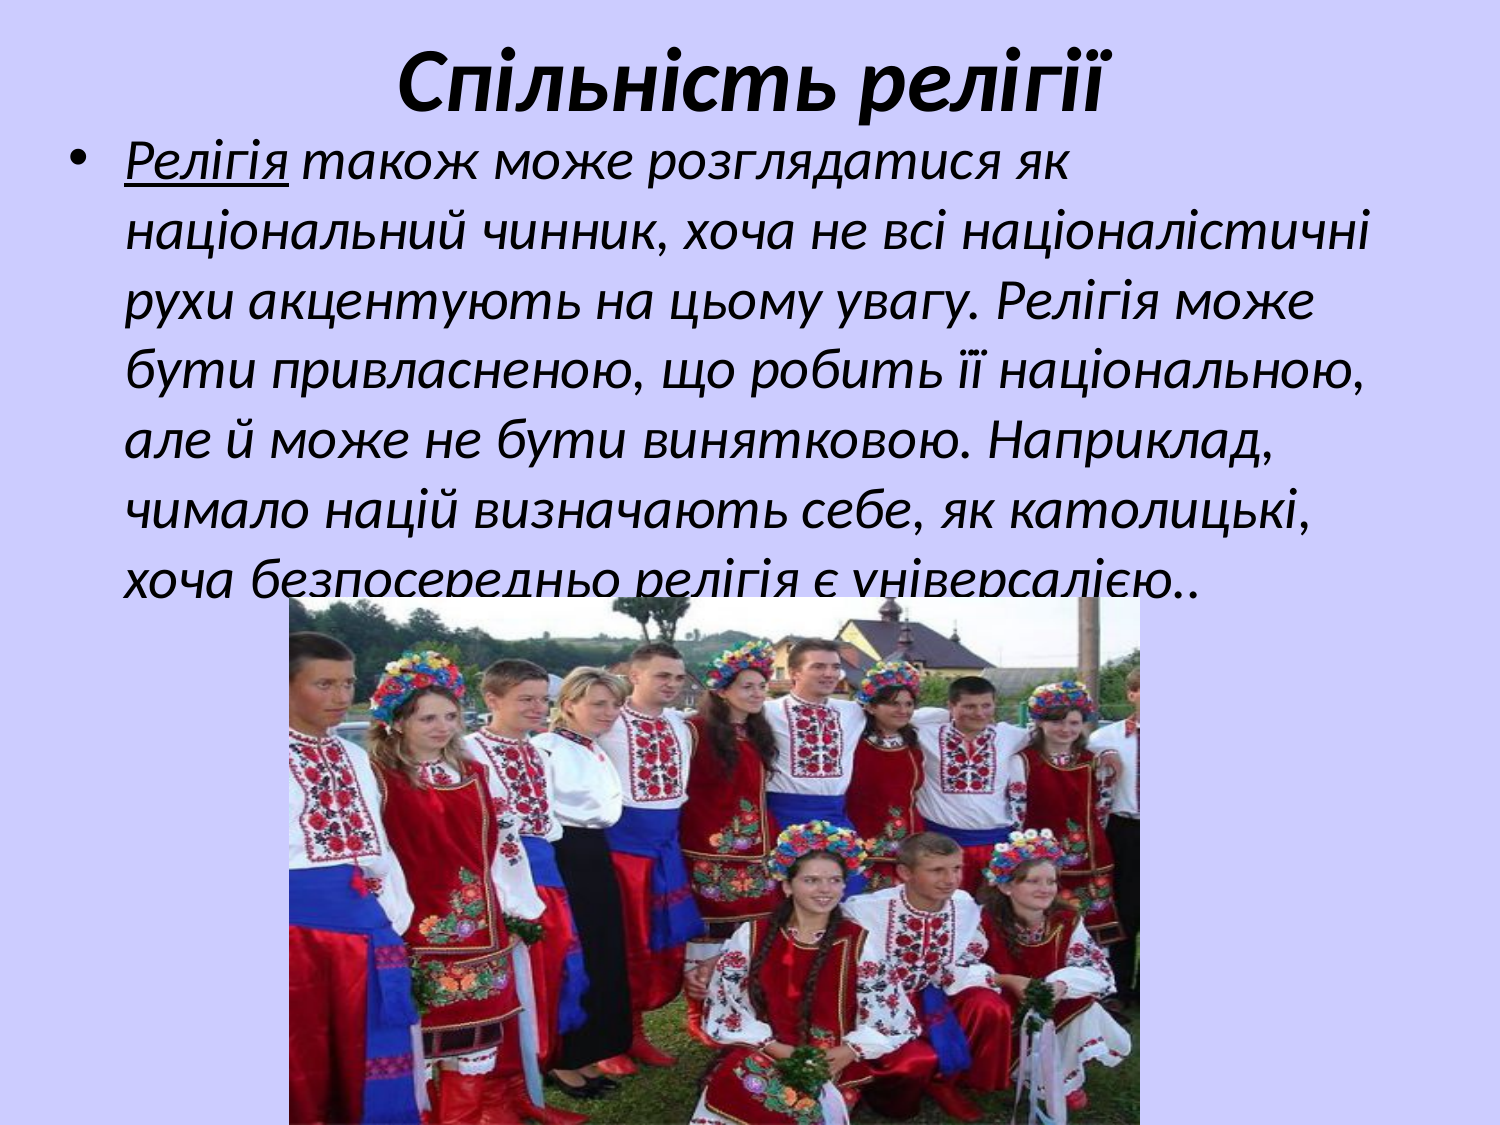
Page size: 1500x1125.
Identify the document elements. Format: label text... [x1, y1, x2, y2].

list Релігія також може розглядатися як національний чинник, хоча не всі націоналістичні рухи акцентують на цьому увагу. Релігія може бути привласненою, що робить її національною, але й може не бути винятковою. Наприклад, чимало націй визначають себе, як католицькі, хоча безпосередньо релігія є універсалією.. [53, 113, 1404, 646]
title Спільність релігії [76, 0, 1427, 149]
picture [288, 597, 1140, 1125]
